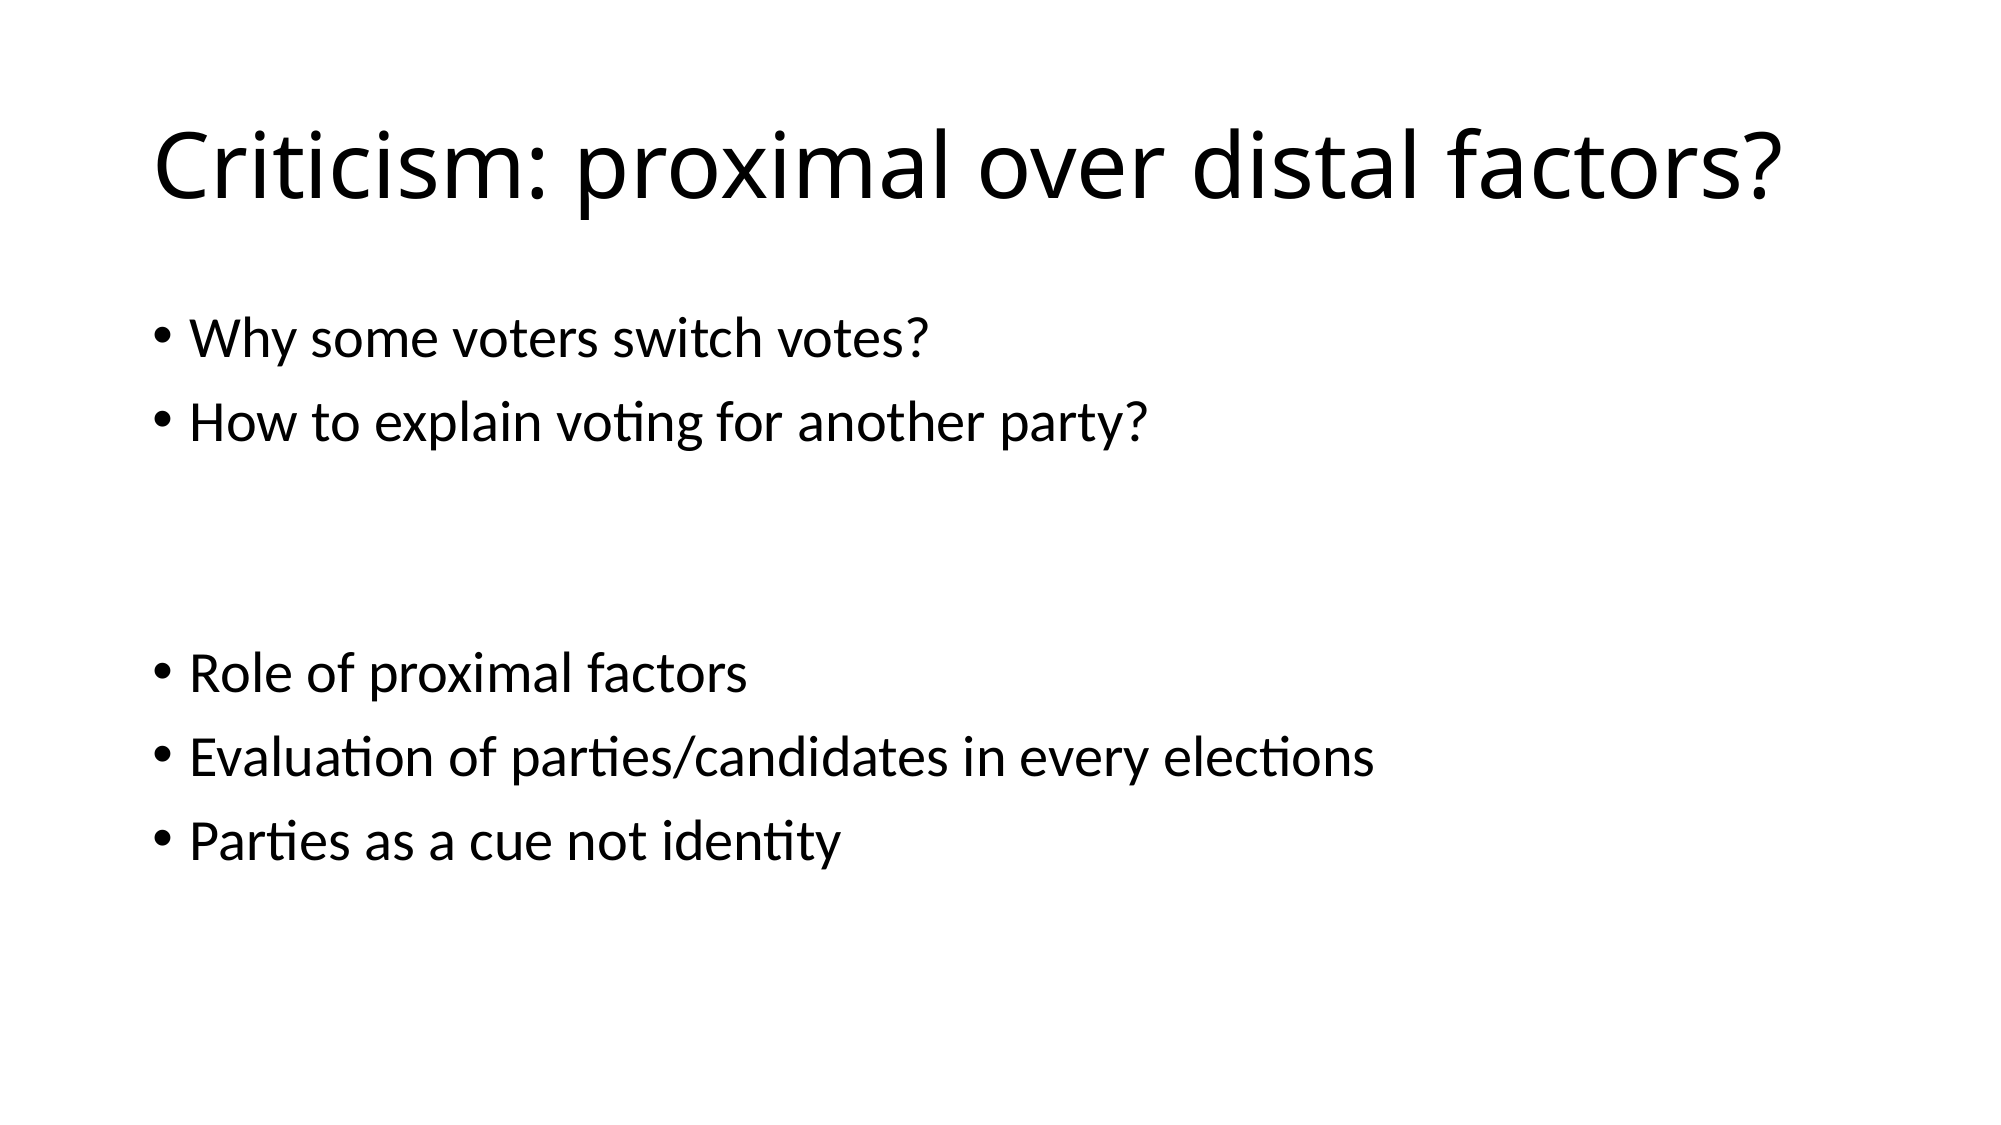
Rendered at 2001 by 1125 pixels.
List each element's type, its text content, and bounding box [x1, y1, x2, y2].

title Criticism: proximal over distal factors? [137, 59, 1863, 278]
list Why some voters switch votes? How to explain voting for another party? Role of proximal factors Evaluation of parties/candidates in every elections Parties as a cue not identity [137, 299, 1863, 1014]
